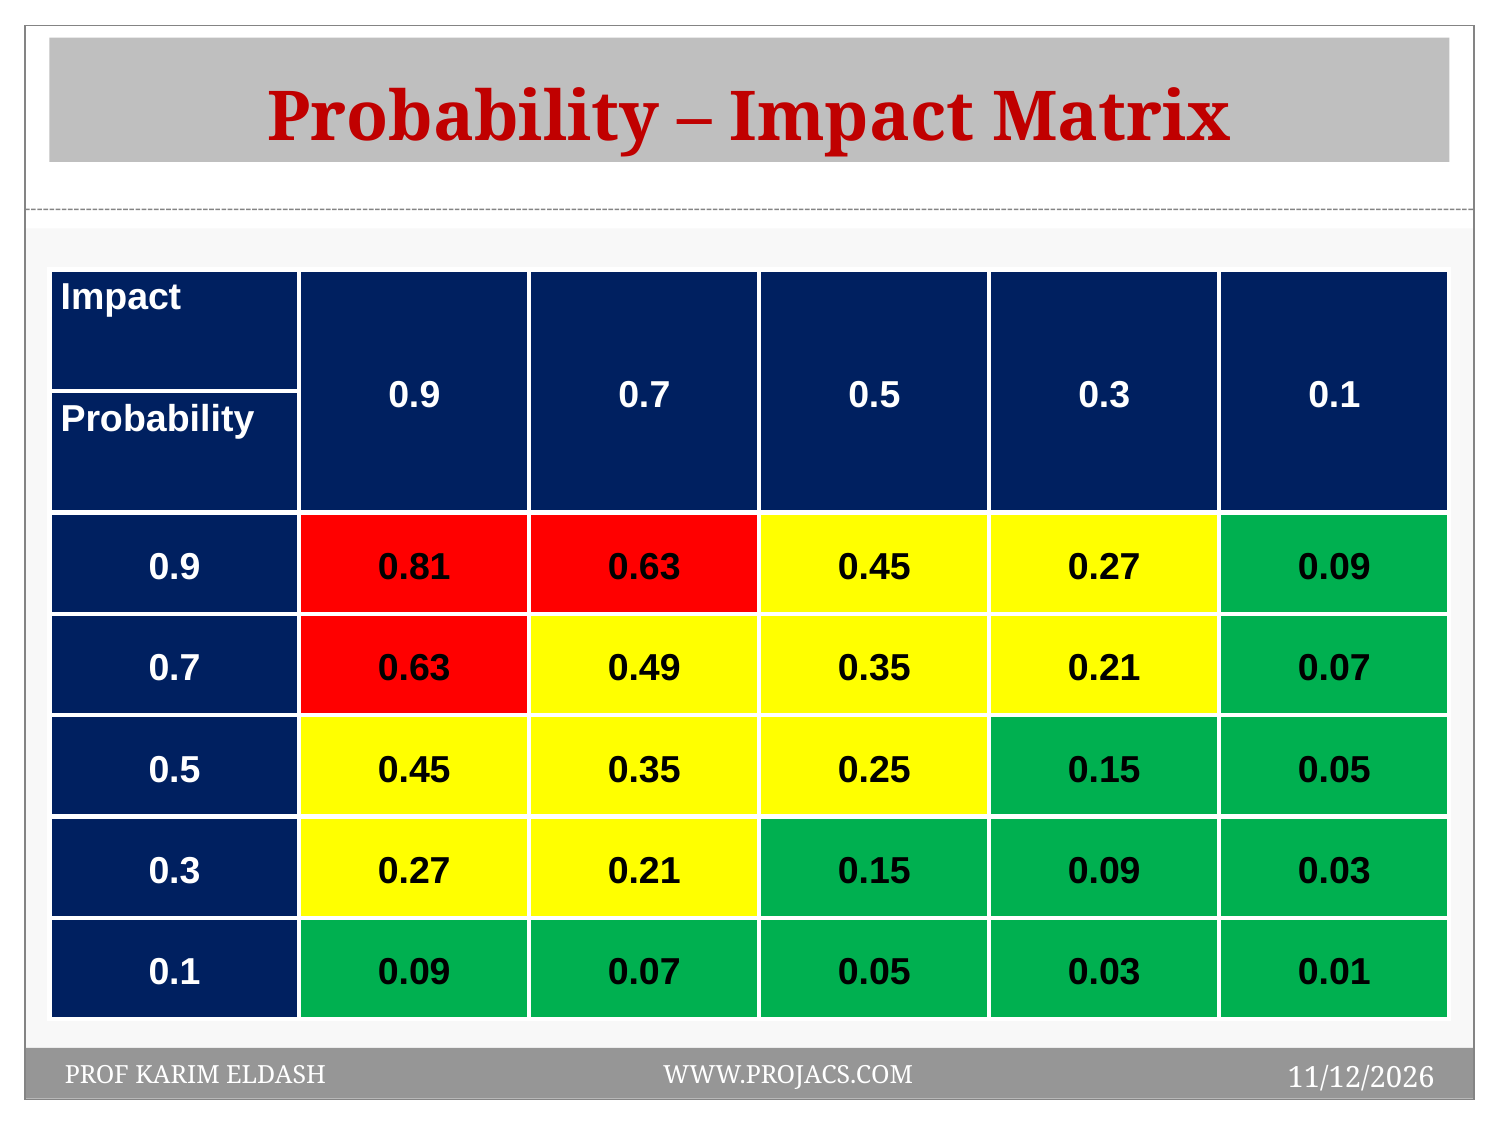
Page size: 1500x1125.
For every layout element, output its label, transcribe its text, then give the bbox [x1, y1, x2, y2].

table_cell 0.03 [1221, 819, 1447, 916]
table_cell 0.35 [761, 616, 987, 713]
table_cell 0.7 [52, 616, 297, 713]
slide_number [950, 1050, 1450, 1111]
table_header 0.5 [761, 272, 987, 510]
table_cell 0.21 [531, 819, 757, 916]
table_cell 0.07 [531, 920, 757, 1017]
table_cell 0.09 [301, 920, 527, 1017]
table_cell 0.07 [1221, 616, 1447, 713]
table_cell 0.15 [761, 819, 987, 916]
table_header 0.7 [531, 272, 757, 510]
table_cell 0.15 [991, 717, 1217, 814]
table_header 0.9 [301, 272, 527, 510]
table_cell 0.1 [52, 920, 297, 1017]
table_cell 0.27 [301, 819, 527, 916]
table_header Impact [52, 272, 297, 389]
table_cell 0.25 [761, 717, 987, 814]
footer PROF KARIM ELDASH WWW.PROJACS.COM [50, 1051, 950, 1112]
table_cell 0.49 [531, 616, 757, 713]
table_cell 0.9 [52, 515, 297, 612]
table_cell 0.05 [1221, 717, 1447, 814]
table_header 0.3 [991, 272, 1217, 510]
table_cell 0.45 [761, 515, 987, 612]
table_header 0.1 [1221, 272, 1447, 510]
table_cell 0.63 [301, 616, 527, 713]
table_cell 0.81 [301, 515, 527, 612]
table_cell 0.09 [1221, 515, 1447, 612]
table_cell 0.5 [52, 717, 297, 814]
table_cell 0.27 [991, 515, 1217, 612]
table_cell 0.63 [531, 515, 757, 612]
table_cell 0.01 [1221, 920, 1447, 1017]
table_cell 0.45 [301, 717, 527, 814]
table_cell 0.3 [52, 819, 297, 916]
table_cell 0.03 [991, 920, 1217, 1017]
table_cell 0.05 [761, 920, 987, 1017]
table_cell Probability [52, 393, 297, 510]
table_cell 0.35 [531, 717, 757, 814]
table_cell 0.21 [991, 616, 1217, 713]
table_cell 0.09 [991, 819, 1217, 916]
title Probability – Impact Matrix [49, 37, 1450, 162]
